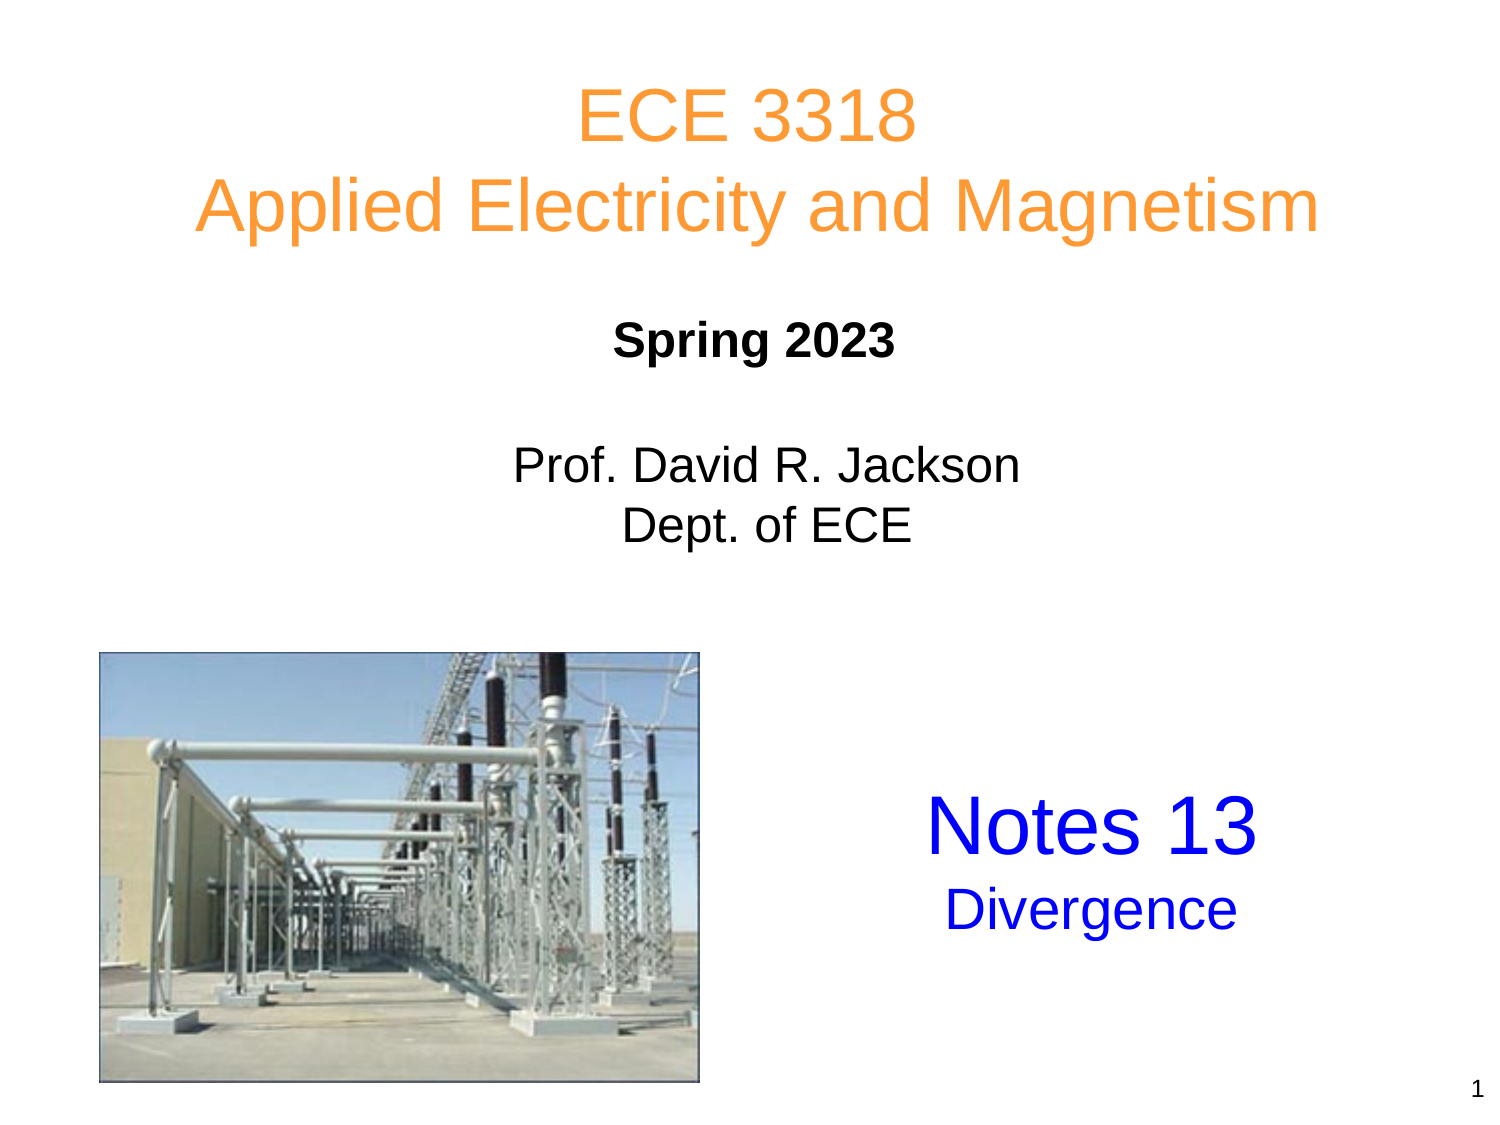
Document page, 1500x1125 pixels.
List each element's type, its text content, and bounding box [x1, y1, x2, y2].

slide_number 1 [1187, 1050, 1500, 1125]
text_box Prof. David R. Jackson Dept. of ECE [497, 425, 1037, 560]
text_box Spring 2023 [597, 299, 911, 375]
text_box ECE 3318 Applied Electricity and Magnetism [174, 59, 1343, 254]
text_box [99, 651, 700, 1083]
text_box Notes 13 Divergence [873, 763, 1311, 949]
